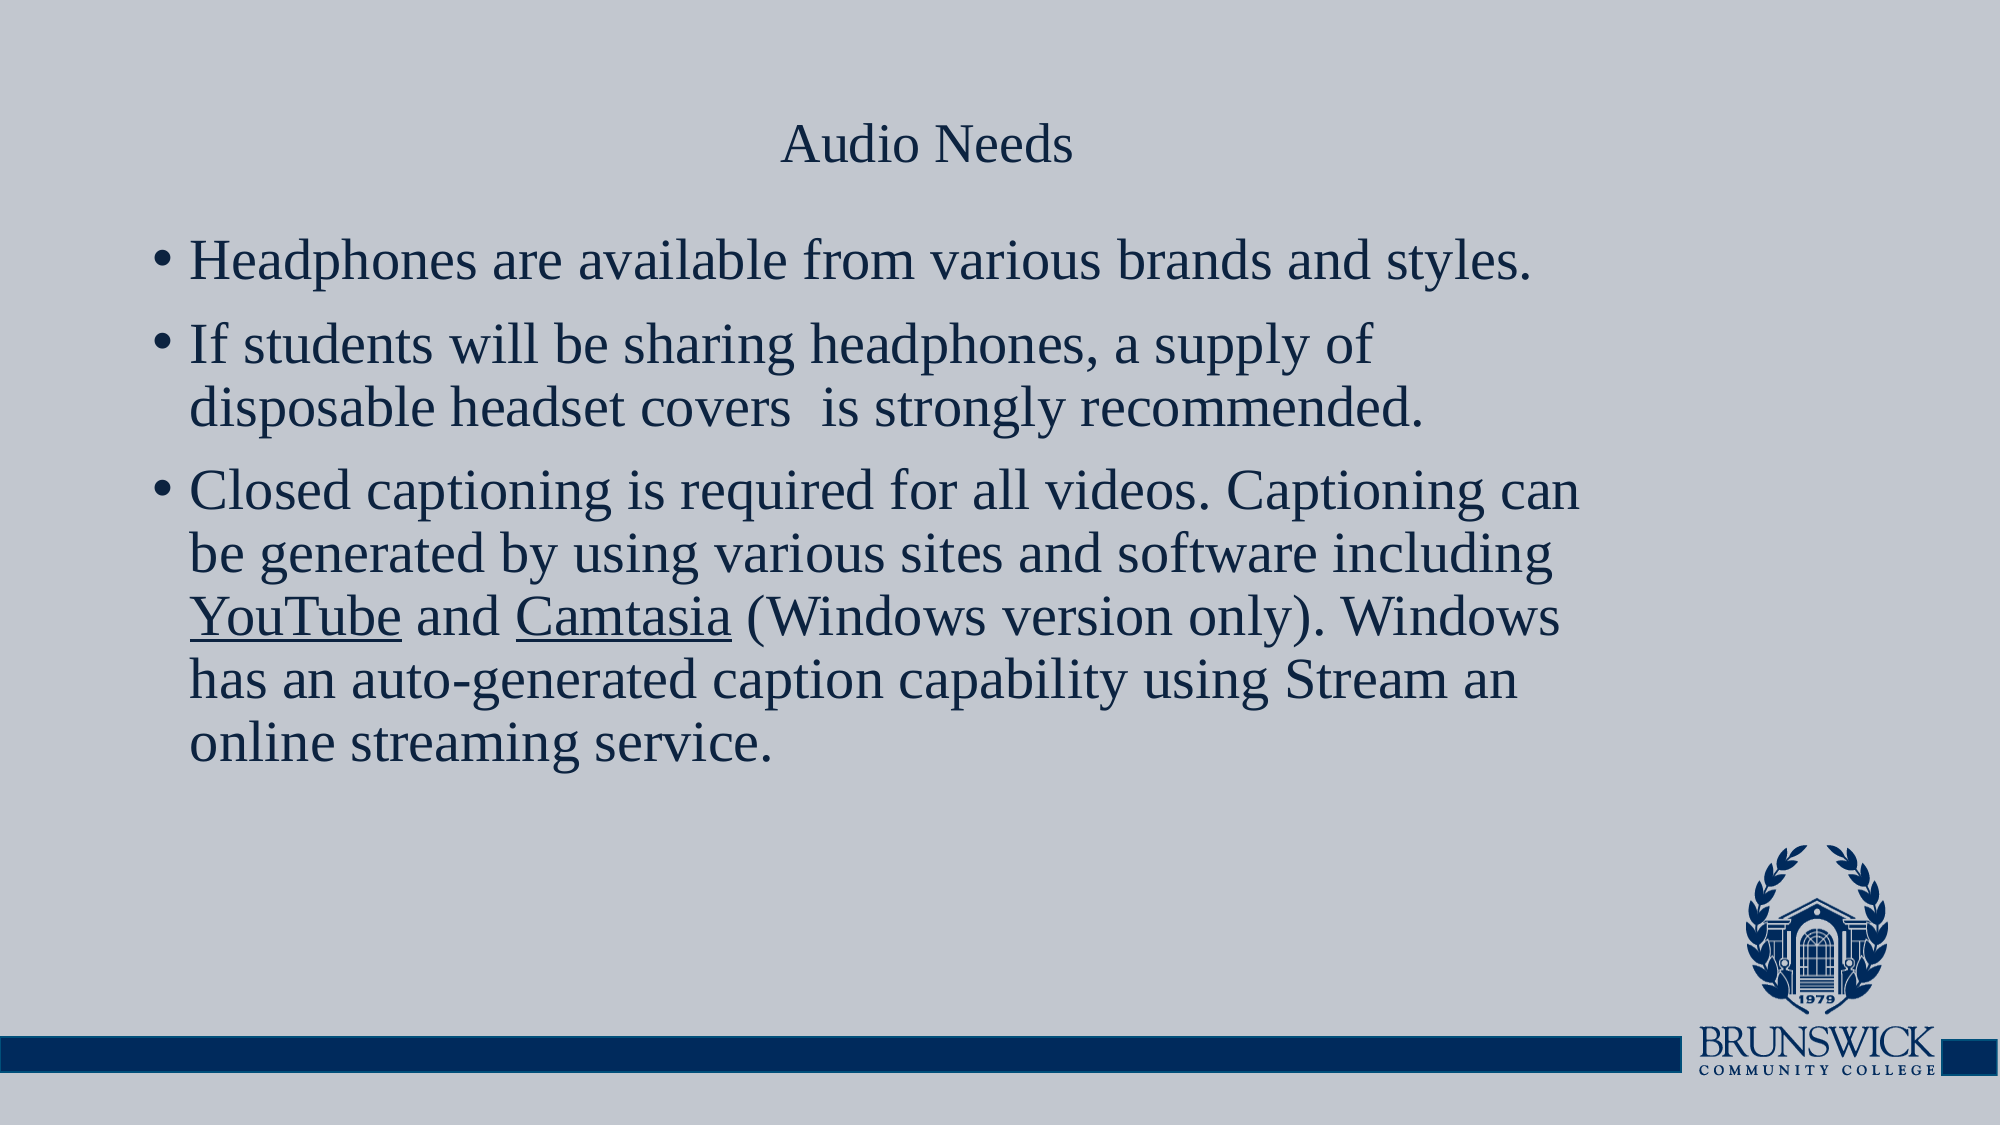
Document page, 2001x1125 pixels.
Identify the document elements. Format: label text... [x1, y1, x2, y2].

title Audio Needs [137, 59, 1718, 278]
picture [1699, 845, 1935, 1076]
list Headphones are available from various brands and styles. If students will be sharing headphones, a supply of disposable headset covers is strongly recommended. Closed captioning is required for all videos. Captioning can be generated by using various sites and software including YouTube and Camtasia (Windows version only). Windows has an auto-generated caption capability using Stream an online streaming service. [137, 221, 1657, 973]
